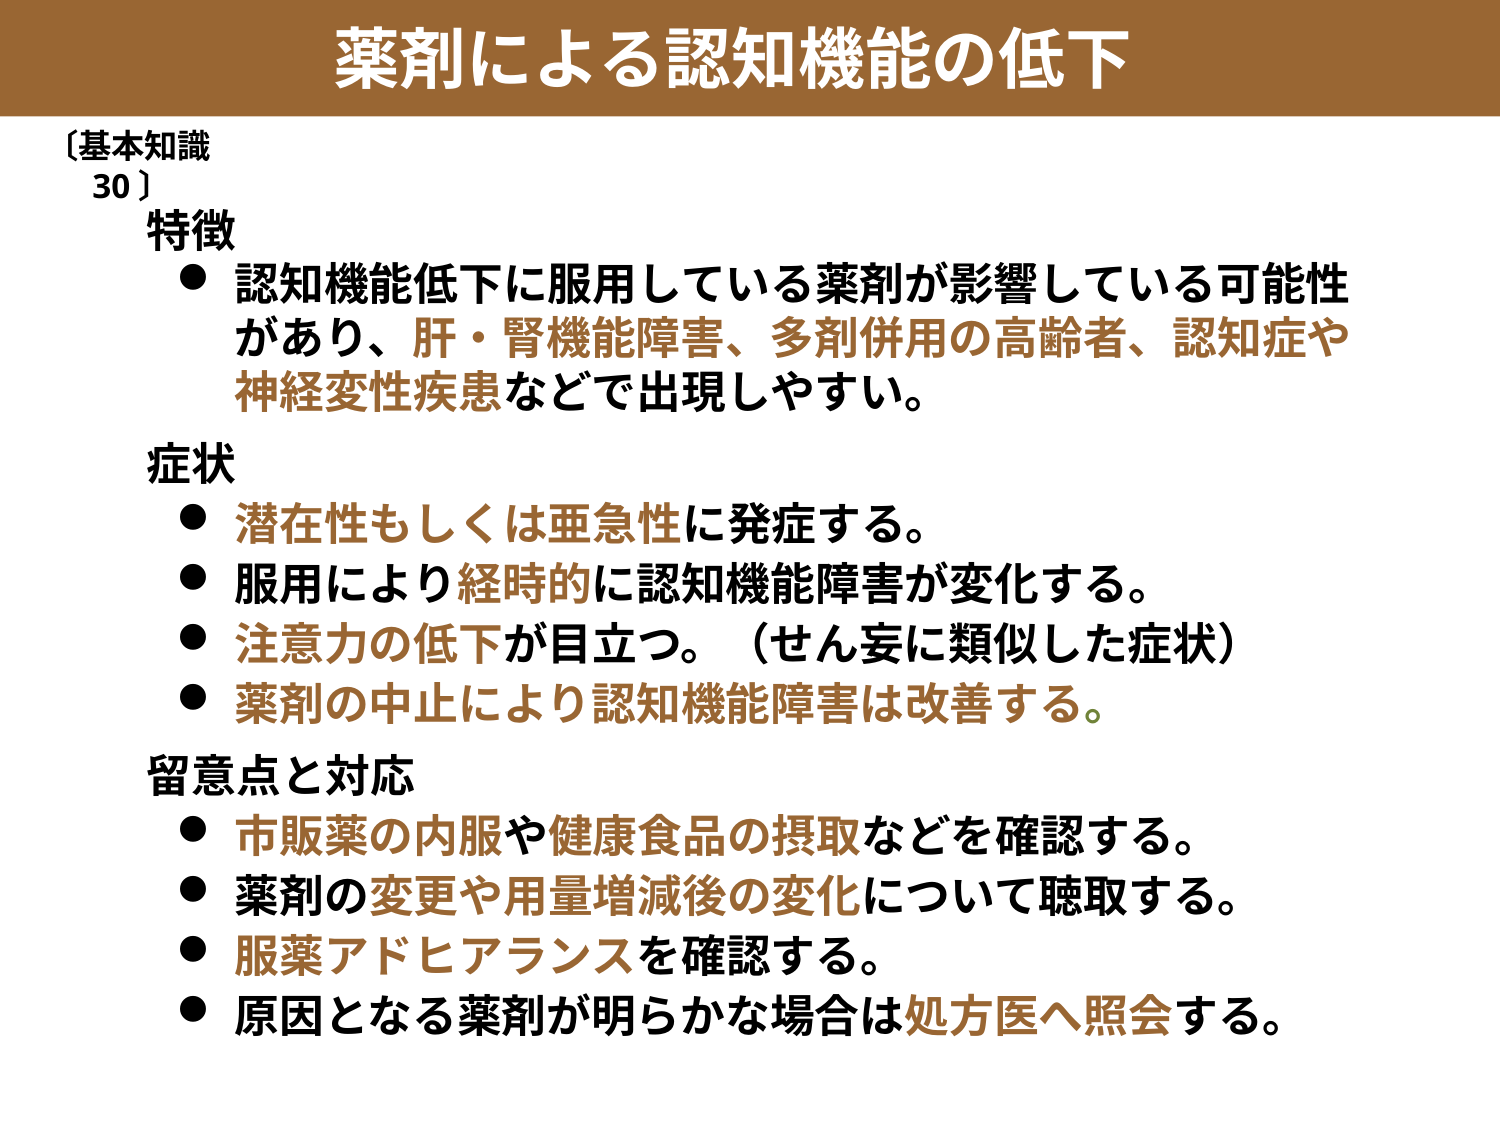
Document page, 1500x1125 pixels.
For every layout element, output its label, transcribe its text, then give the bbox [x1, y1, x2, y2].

text_box 〔基本知識30〕 [0, 117, 265, 213]
text_box [0, 0, 1500, 119]
text_box 薬剤による認知機能の低下 [57, 9, 1408, 100]
text_box 特徴 認知機能低下に服用している薬剤が影響している可能性があり、肝・腎機能障害、多剤併用の高齢者、認知症や神経変性疾患などで出現しやすい。 症状 潜在性もしくは亜急性に発症する。 服用により経時的に認知機能障害が変化する。 注意力の低下が目立つ。（せん妄に類似した症状） 薬剤の中止により認知機能障害は改善する。 留意点と対応 市販薬の内服や健康食品の摂取などを確認する。 薬剤の変更や用量増減後の変化について聴取する。 服薬アドヒアランスを確認する。 原因となる薬剤が明らかな場合は処方医へ照会する。 [132, 194, 1381, 1049]
